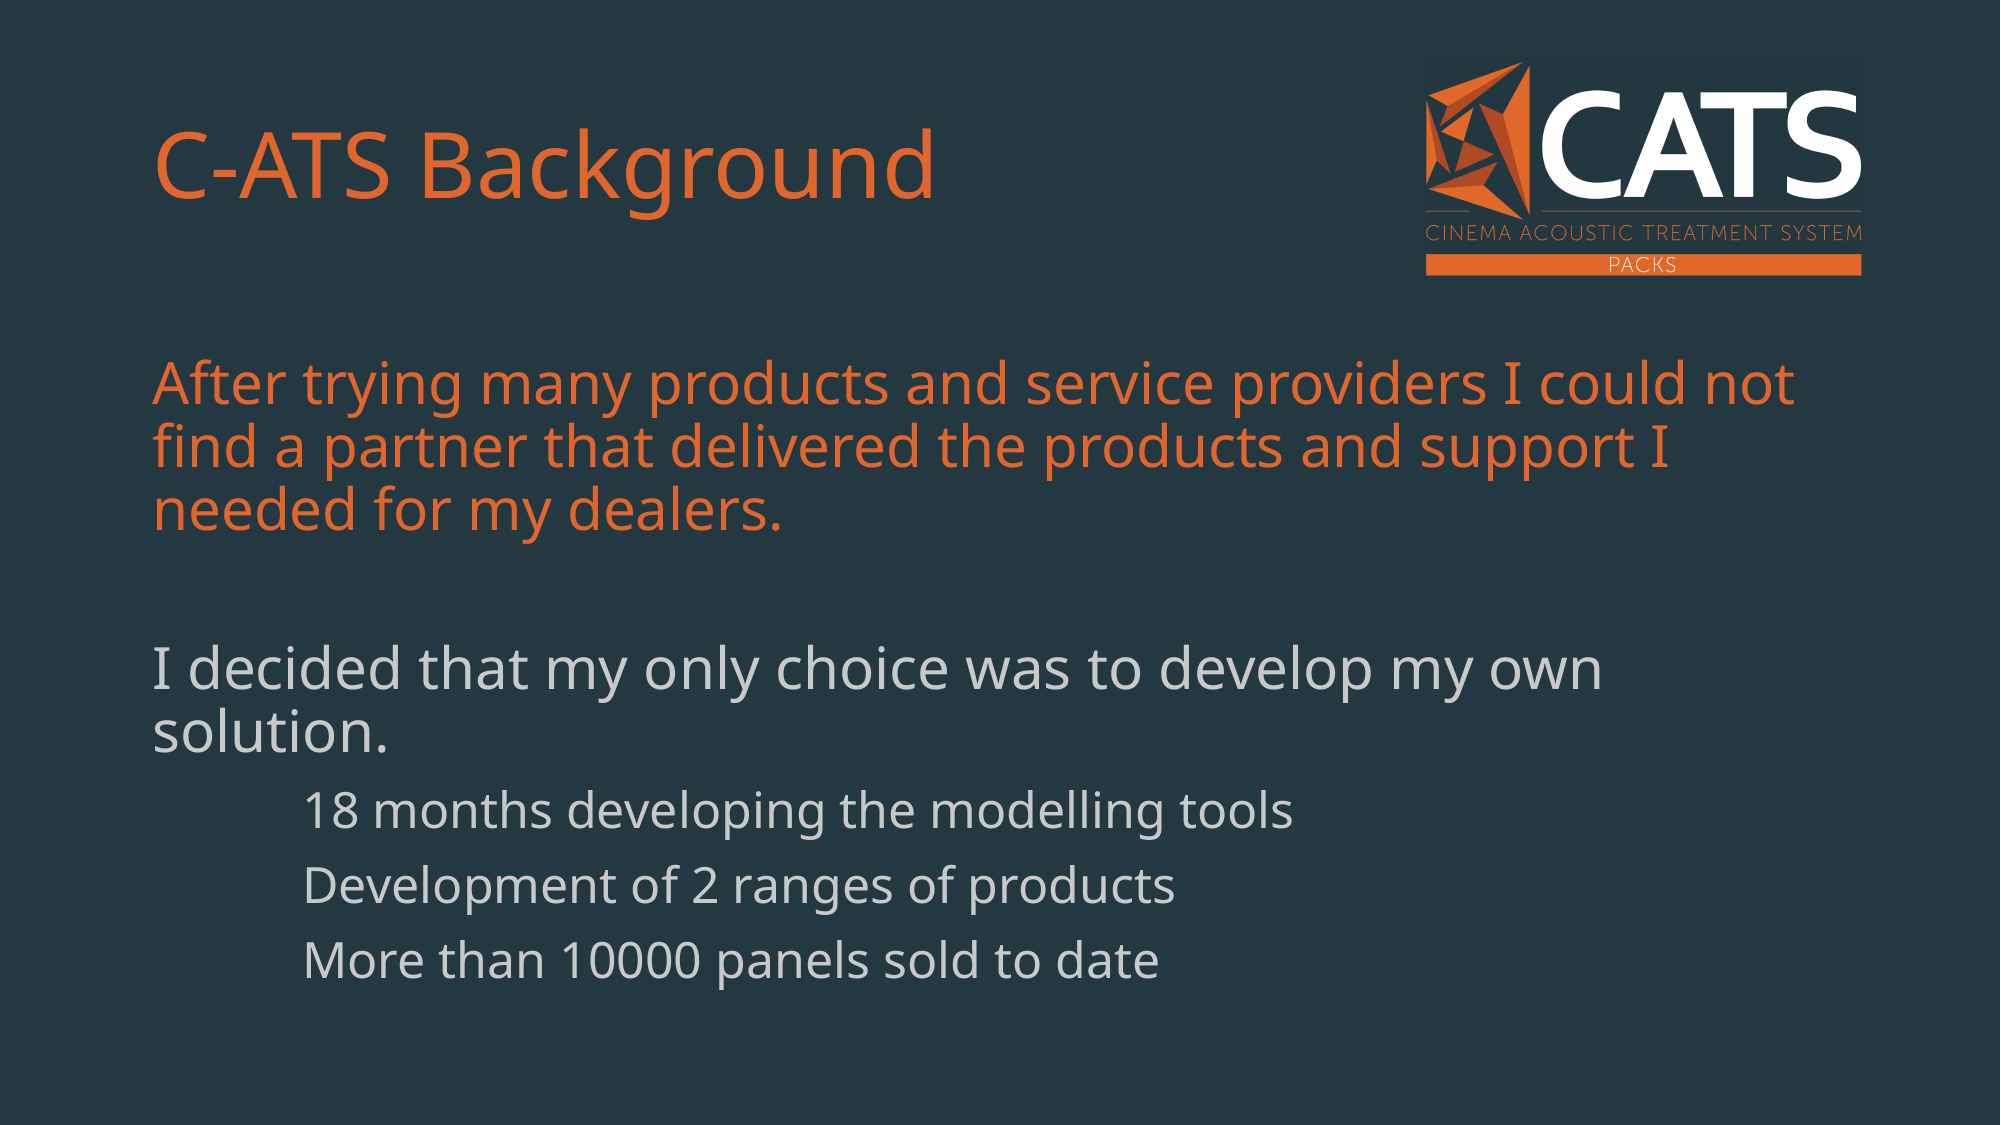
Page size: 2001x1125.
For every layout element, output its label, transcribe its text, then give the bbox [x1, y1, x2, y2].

list After trying many products and service providers I could not find a partner that delivered the products and support I needed for my dealers. I decided that my only choice was to develop my own solution. 18 months developing the modelling tools Development of 2 ranges of products More than 10000 panels sold to date [137, 346, 1863, 1061]
title C-ATS Background [137, 59, 1863, 278]
